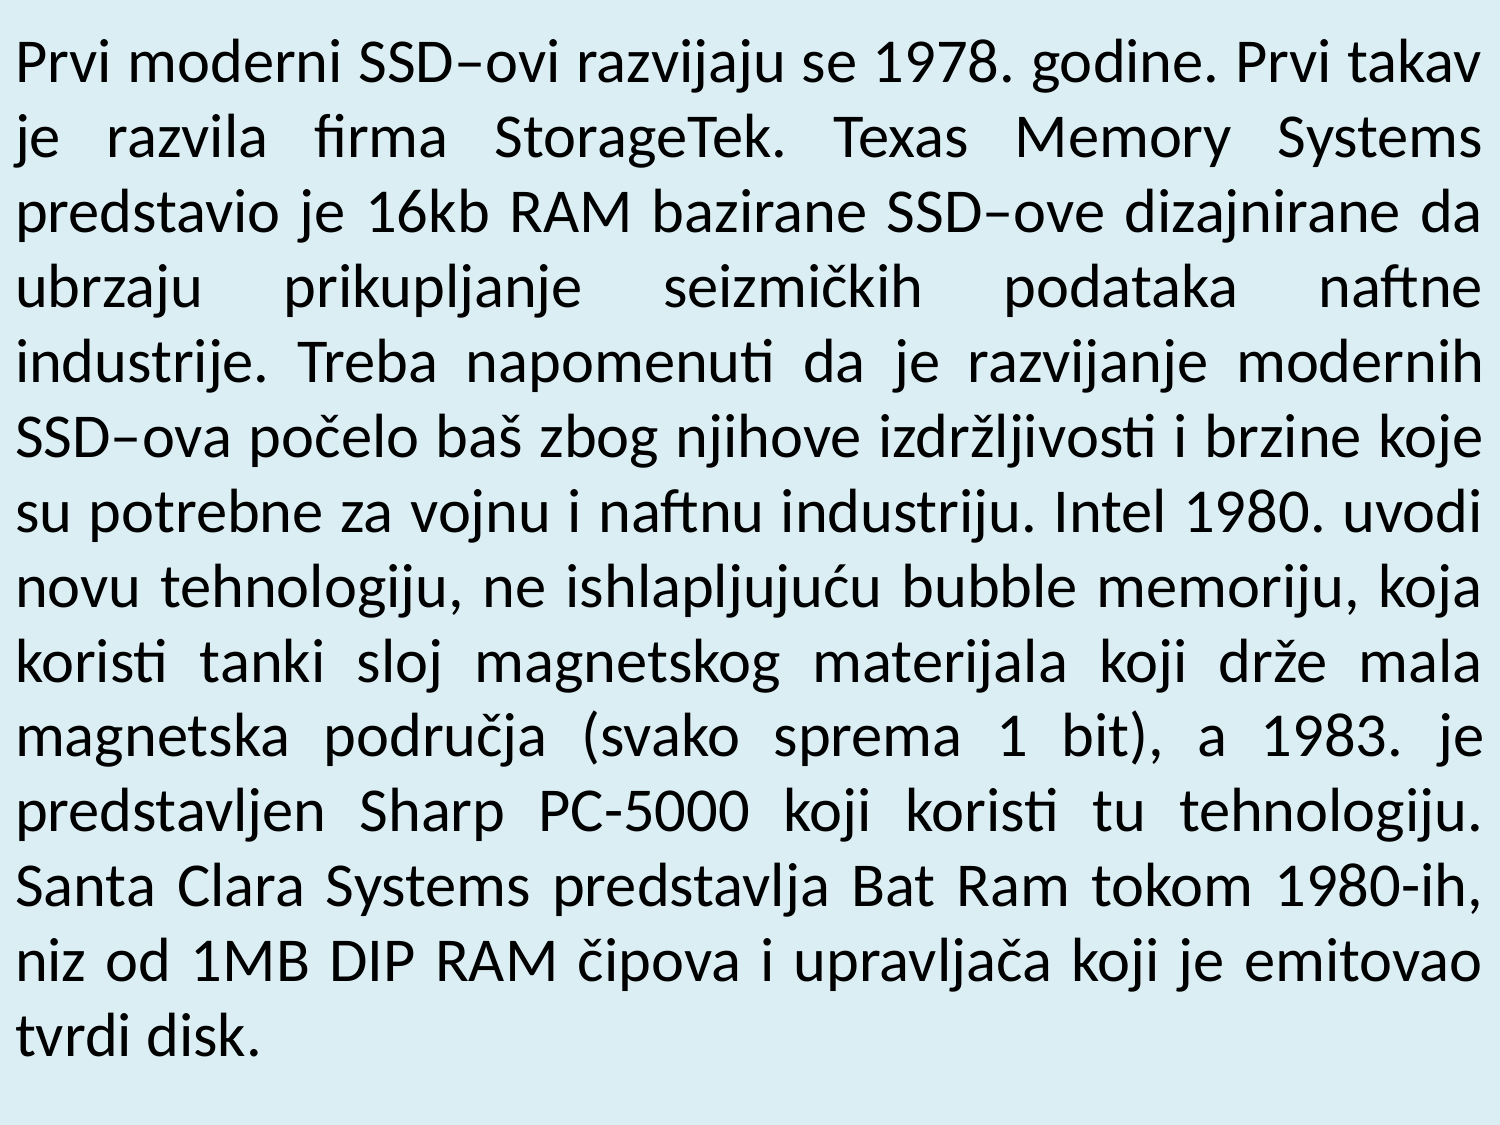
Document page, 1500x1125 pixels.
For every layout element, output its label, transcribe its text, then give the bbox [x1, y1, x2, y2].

list Prvi moderni SSD–ovi razvijaju se 1978. godine. Prvi takav je razvila firma StorageTek. Texas Memory Systems predstavio je 16kb RAM bazirane SSD–ove dizajnirane da ubrzaju prikupljanje seizmičkih podataka naftne industrije. Treba napomenuti da je razvijanje modernih SSD–ova počelo baš zbog njihove izdržljivosti i brzine koje su potrebne za vojnu i naftnu industriju. Intel 1980. uvodi novu tehnologiju, ne ishlapljujuću bubble memoriju, koja koristi tanki sloj magnetskog materijala koji drže mala magnetska područja (svako sprema 1 bit), a 1983. je predstavljen Sharp PC-5000 koji koristi tu tehnologiju. Santa Clara Systems predstavlja Bat Ram tokom 1980-ih, niz od 1MB DIP RAM čipova i upravljača koji je emitovao tvrdi disk. [0, 12, 1500, 1125]
